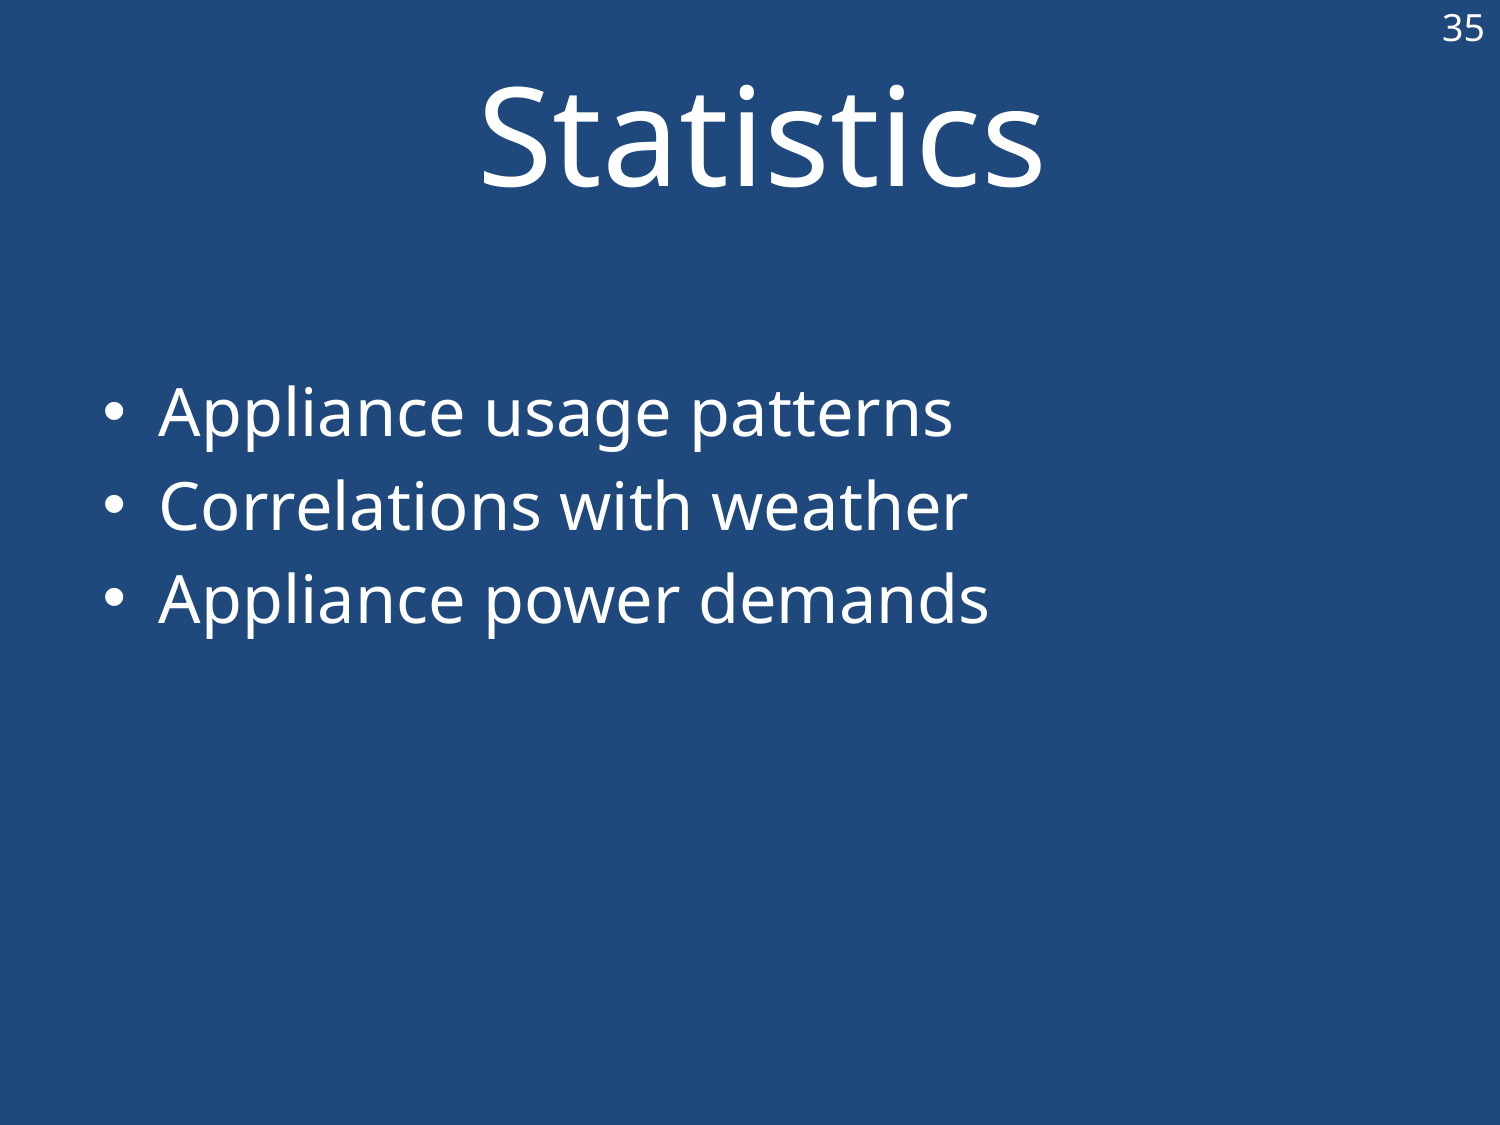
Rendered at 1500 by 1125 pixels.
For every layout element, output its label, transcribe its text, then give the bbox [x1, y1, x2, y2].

list Appliance usage patterns Correlations with weather Appliance power demands [87, 362, 1438, 1105]
slide_number 35 [1149, 0, 1500, 60]
title Statistics [87, 37, 1438, 225]
